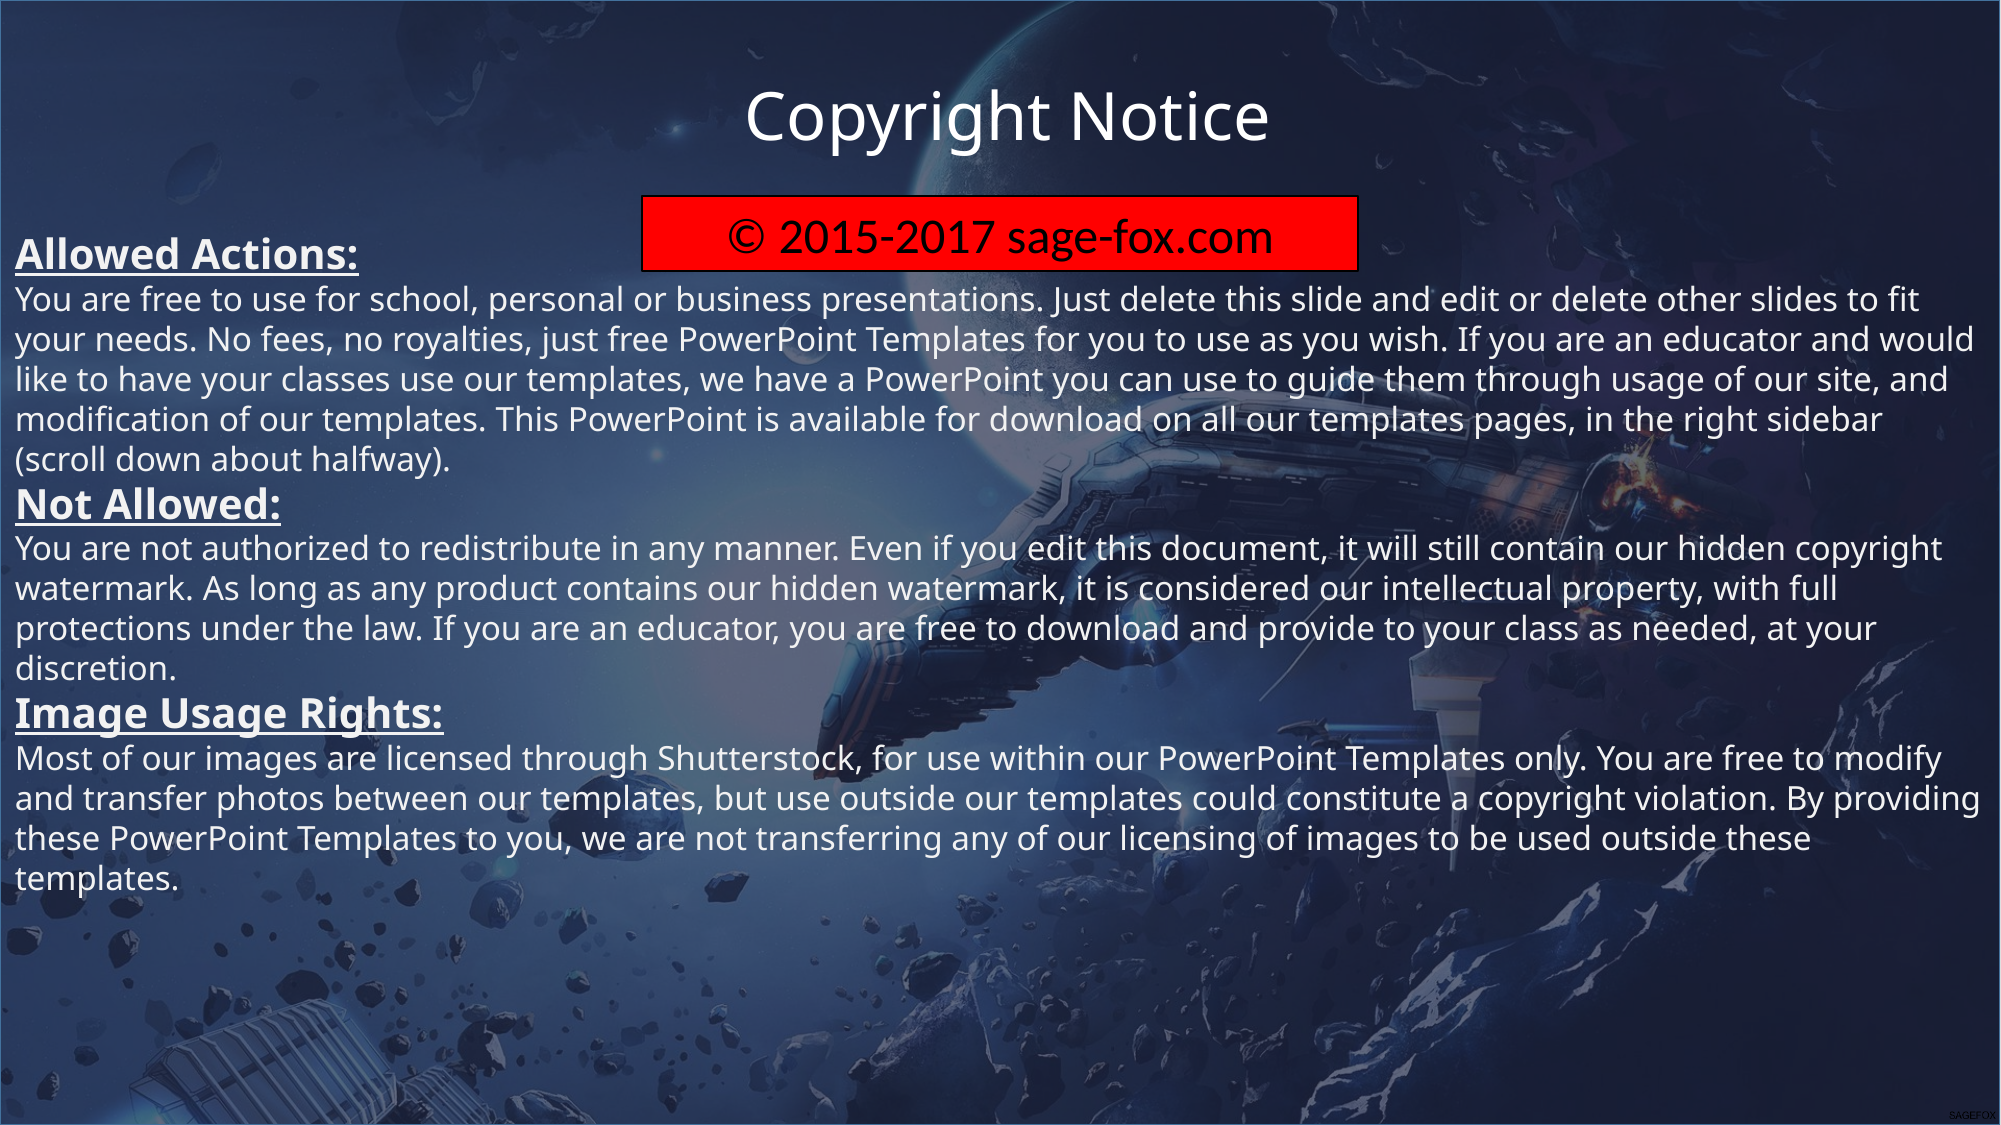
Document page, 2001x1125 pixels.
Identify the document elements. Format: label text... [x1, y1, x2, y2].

text_box © 2015-2017 sage-fox.com [641, 196, 1358, 272]
text_box Allowed Actions: You are free to use for school, personal or business presentations. Just delete this slide and edit or delete other slides to fit your needs. No fees, no royalties, just free PowerPoint Templates for you to use as you wish. If you are an educator and would like to have your classes use our templates, we have a PowerPoint you can use to guide them through usage of our site, and modification of our templates. This PowerPoint is available for download on all our templates pages, in the right sidebar (scroll down about halfway). Not Allowed: You are not authorized to redistribute in any manner. Even if you edit this document, it will still contain our hidden copyright watermark. As long as any product contains our hidden watermark, it is considered our intellectual property, with full protections under the law. If you are an educator, you are free to download and provide to your class as needed, at your discretion. Image Usage Rights: Most of our images are licensed through Shutterstock, for use within our PowerPoint Templates only. You are free to modify and transfer photos between our templates, but use outside our templates could constitute a copyright violation. By providing these PowerPoint Templates to you, we are not transferring any of our licensing of images to be used outside these templates. [0, 0, 2000, 1125]
title Copyright Notice [493, 60, 1524, 178]
